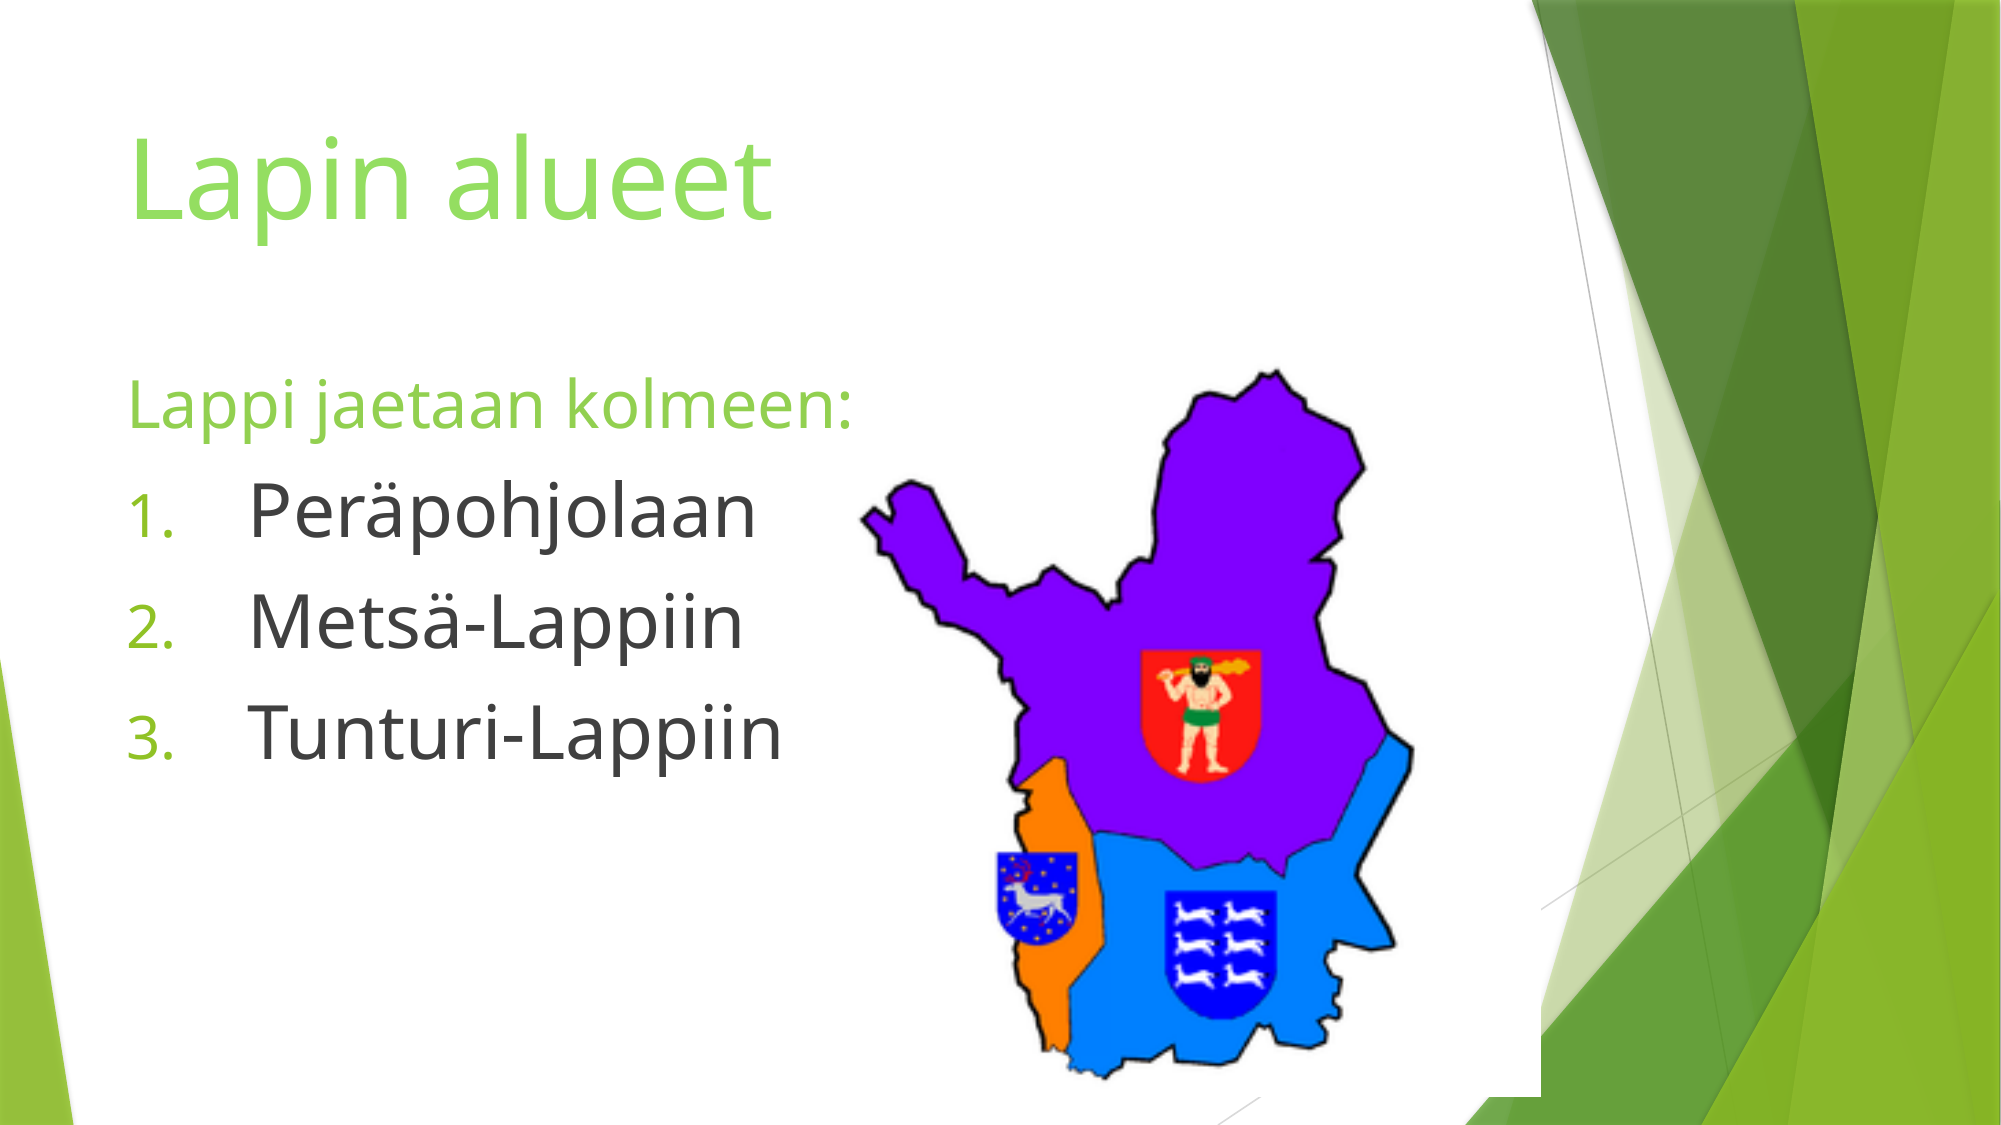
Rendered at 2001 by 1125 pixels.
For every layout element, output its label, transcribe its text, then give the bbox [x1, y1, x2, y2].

picture [855, 353, 1542, 1098]
list Lappi jaetaan kolmeen: Peräpohjolaan Metsä-Lappiin Tunturi-Lappiin [111, 354, 854, 992]
title Lapin alueet [111, 99, 1522, 317]
